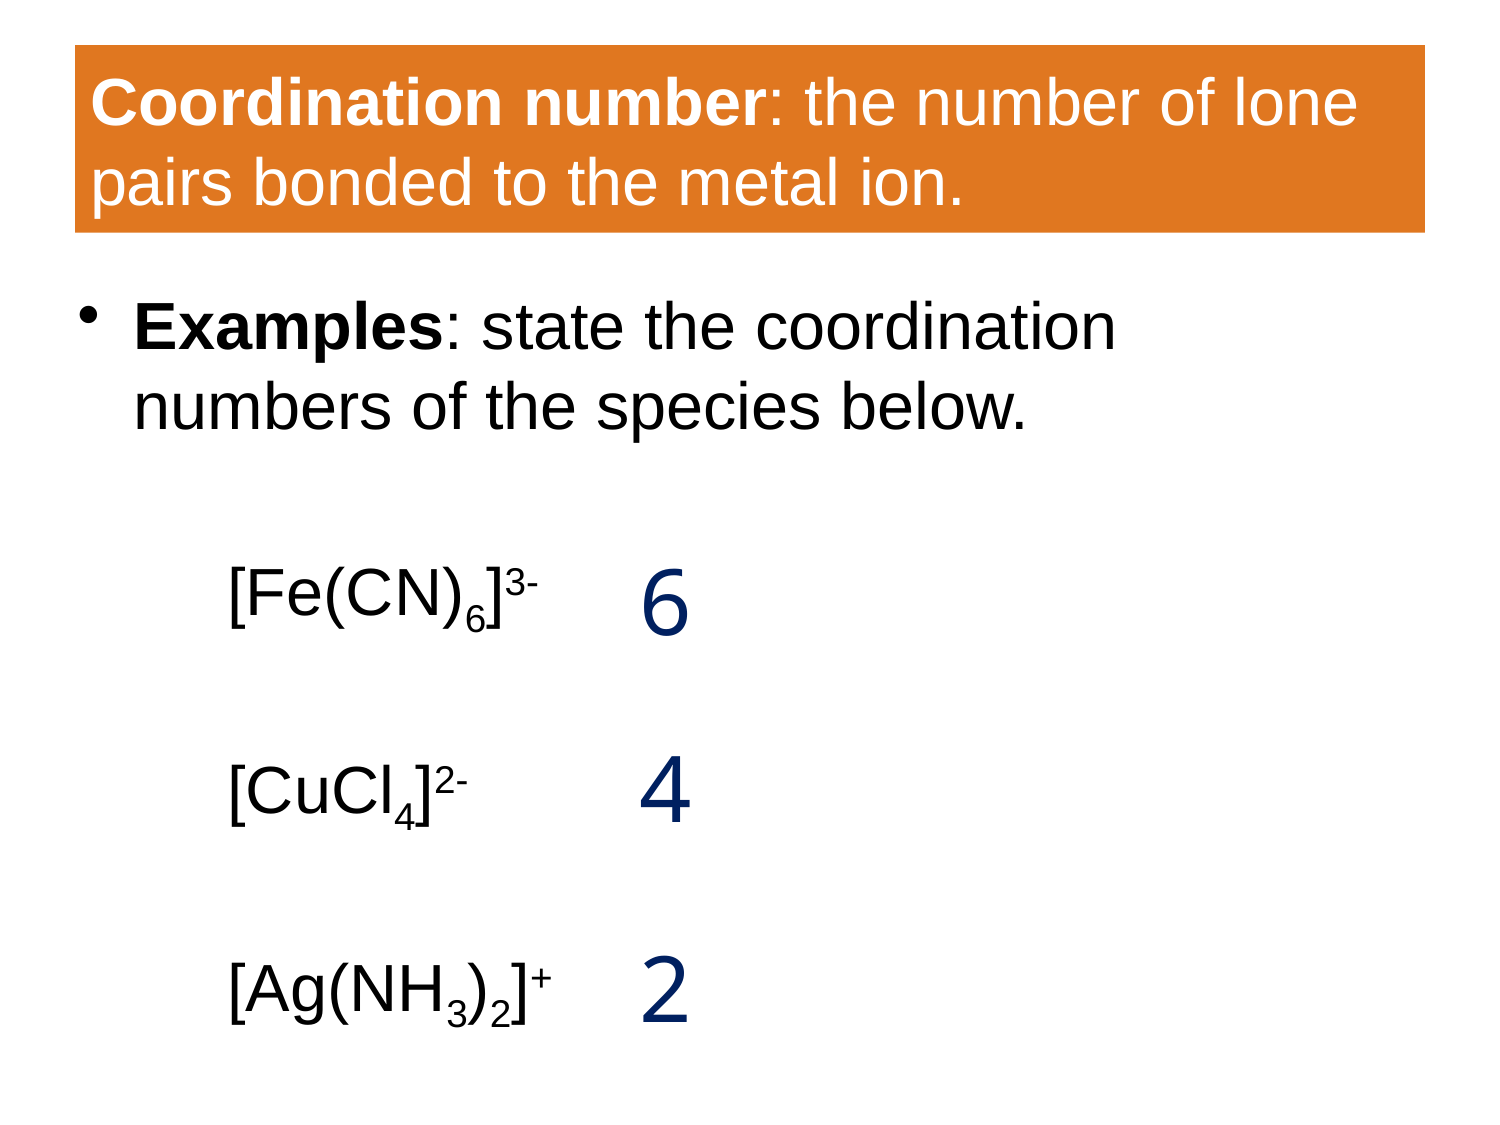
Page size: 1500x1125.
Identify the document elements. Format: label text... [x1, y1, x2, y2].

list Examples: state the coordination numbers of the species below. [Fe(CN)6]3- [CuCl4]2- [Ag(NH3)2]+ [62, 275, 1400, 1063]
text_box 6 [624, 536, 850, 661]
title Coordination number: the number of lone pairs bonded to the metal ion. [75, 45, 1425, 233]
text_box 4 [624, 723, 850, 849]
text_box 2 [624, 923, 850, 1049]
